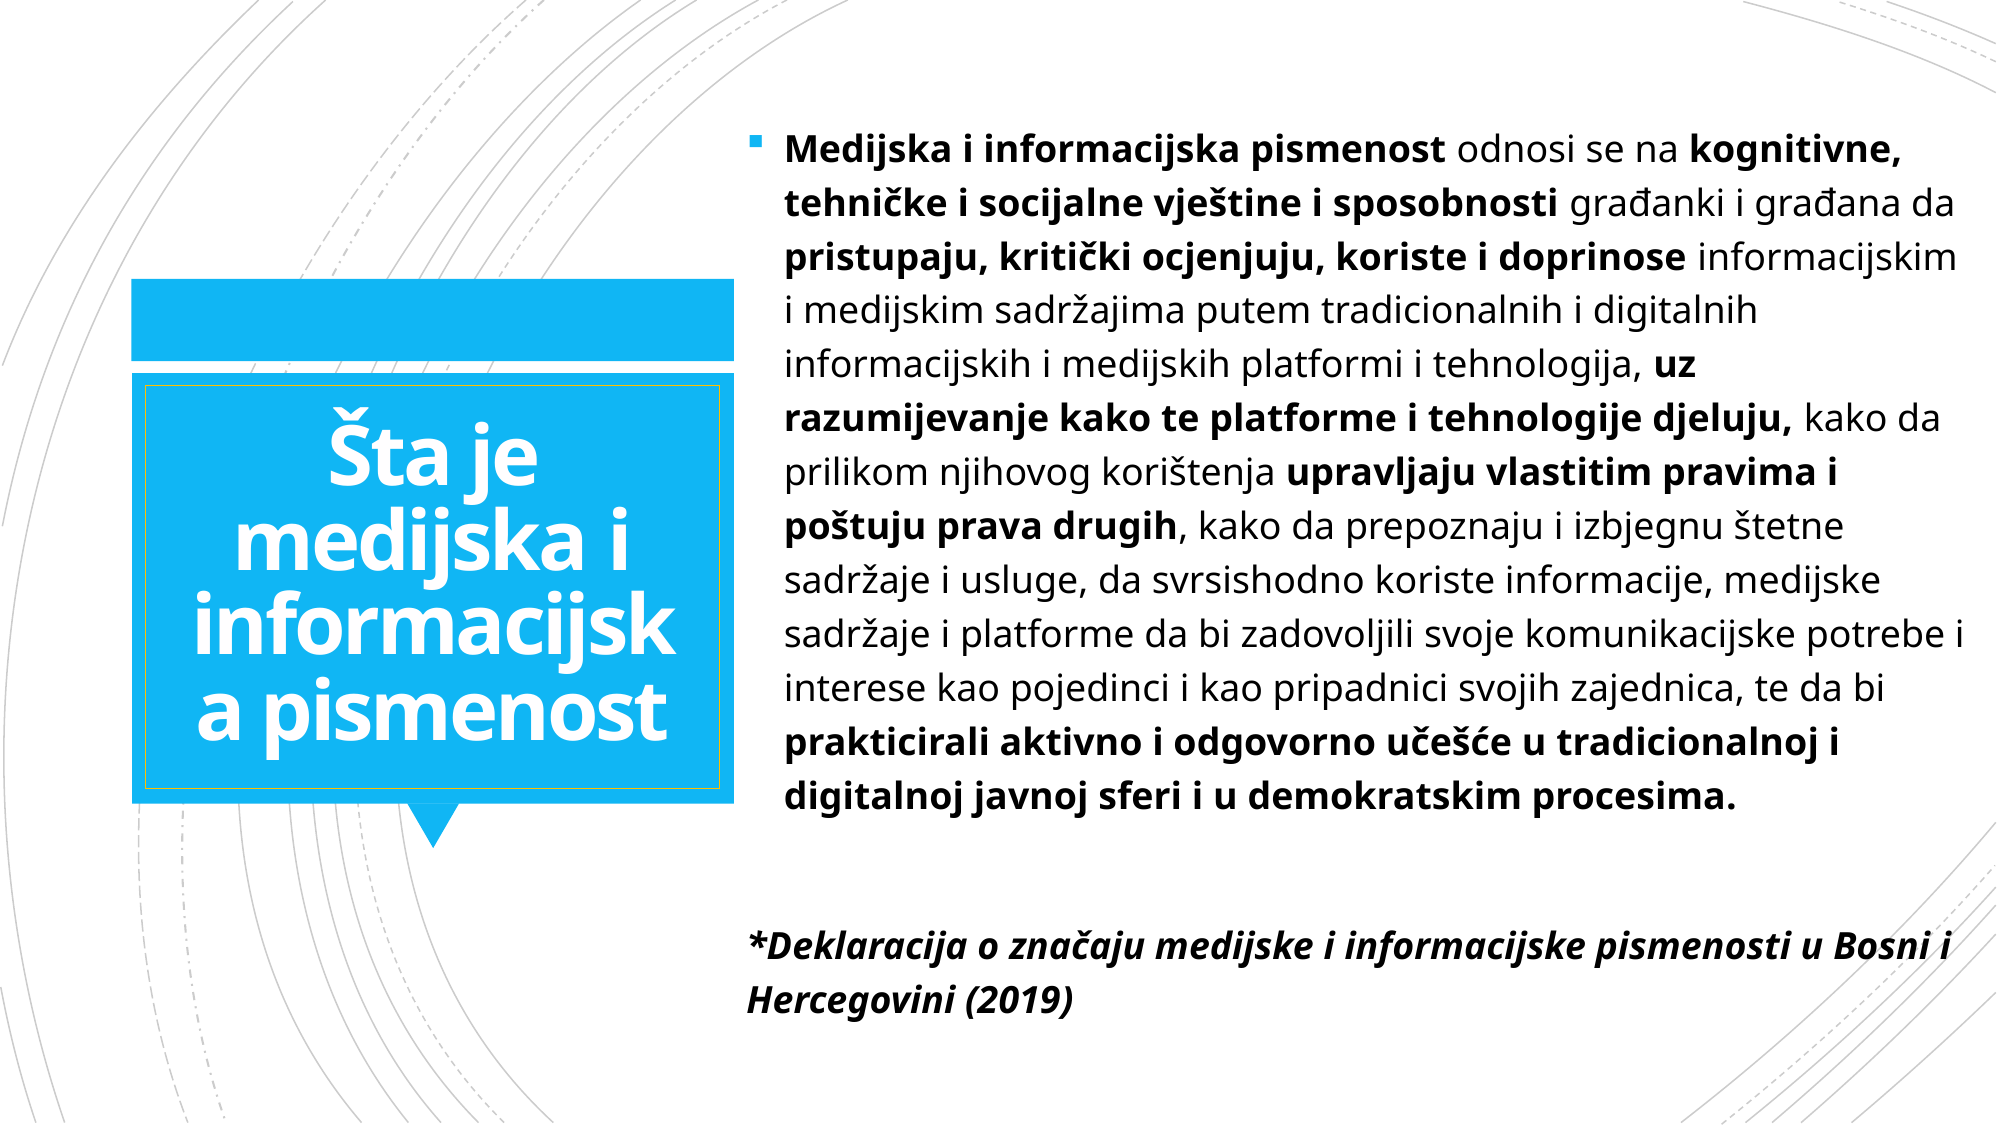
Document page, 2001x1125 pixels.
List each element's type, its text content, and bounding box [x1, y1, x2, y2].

list Medijska i informacijska pismenost odnosi se na kognitivne, tehničke i socijalne vještine i sposobnosti građanki i građana da pristupaju, kritički ocjenjuju, koriste i doprinose informacijskim i medijskim sadržajima putem tradicionalnih i digitalnih informacijskih i medijskih platformi i tehnologija, uz razumijevanje kako te platforme i tehnologije djeluju, kako da prilikom njihovog korištenja upravljaju vlastitim pravima i poštuju prava drugih, kako da prepoznaju i izbjegnu štetne sadržaje i usluge, da svrsishodno koriste informacije, medijske sadržaje i platforme da bi zadovoljili svoje komunikacijske potrebe i interese kao pojedinci i kao pripadnici svojih zajednica, te da bi prakticirali aktivno i odgovorno učešće u tradicionalnoj i digitalnoj javnoj sferi i u demokratskim procesima. *Deklaracija o značaju medijske i informacijske pismenosti u Bosni i Hercegovini (2019) [731, 30, 1981, 1106]
title Šta je medijska i informacijska pismenost [145, 385, 720, 789]
